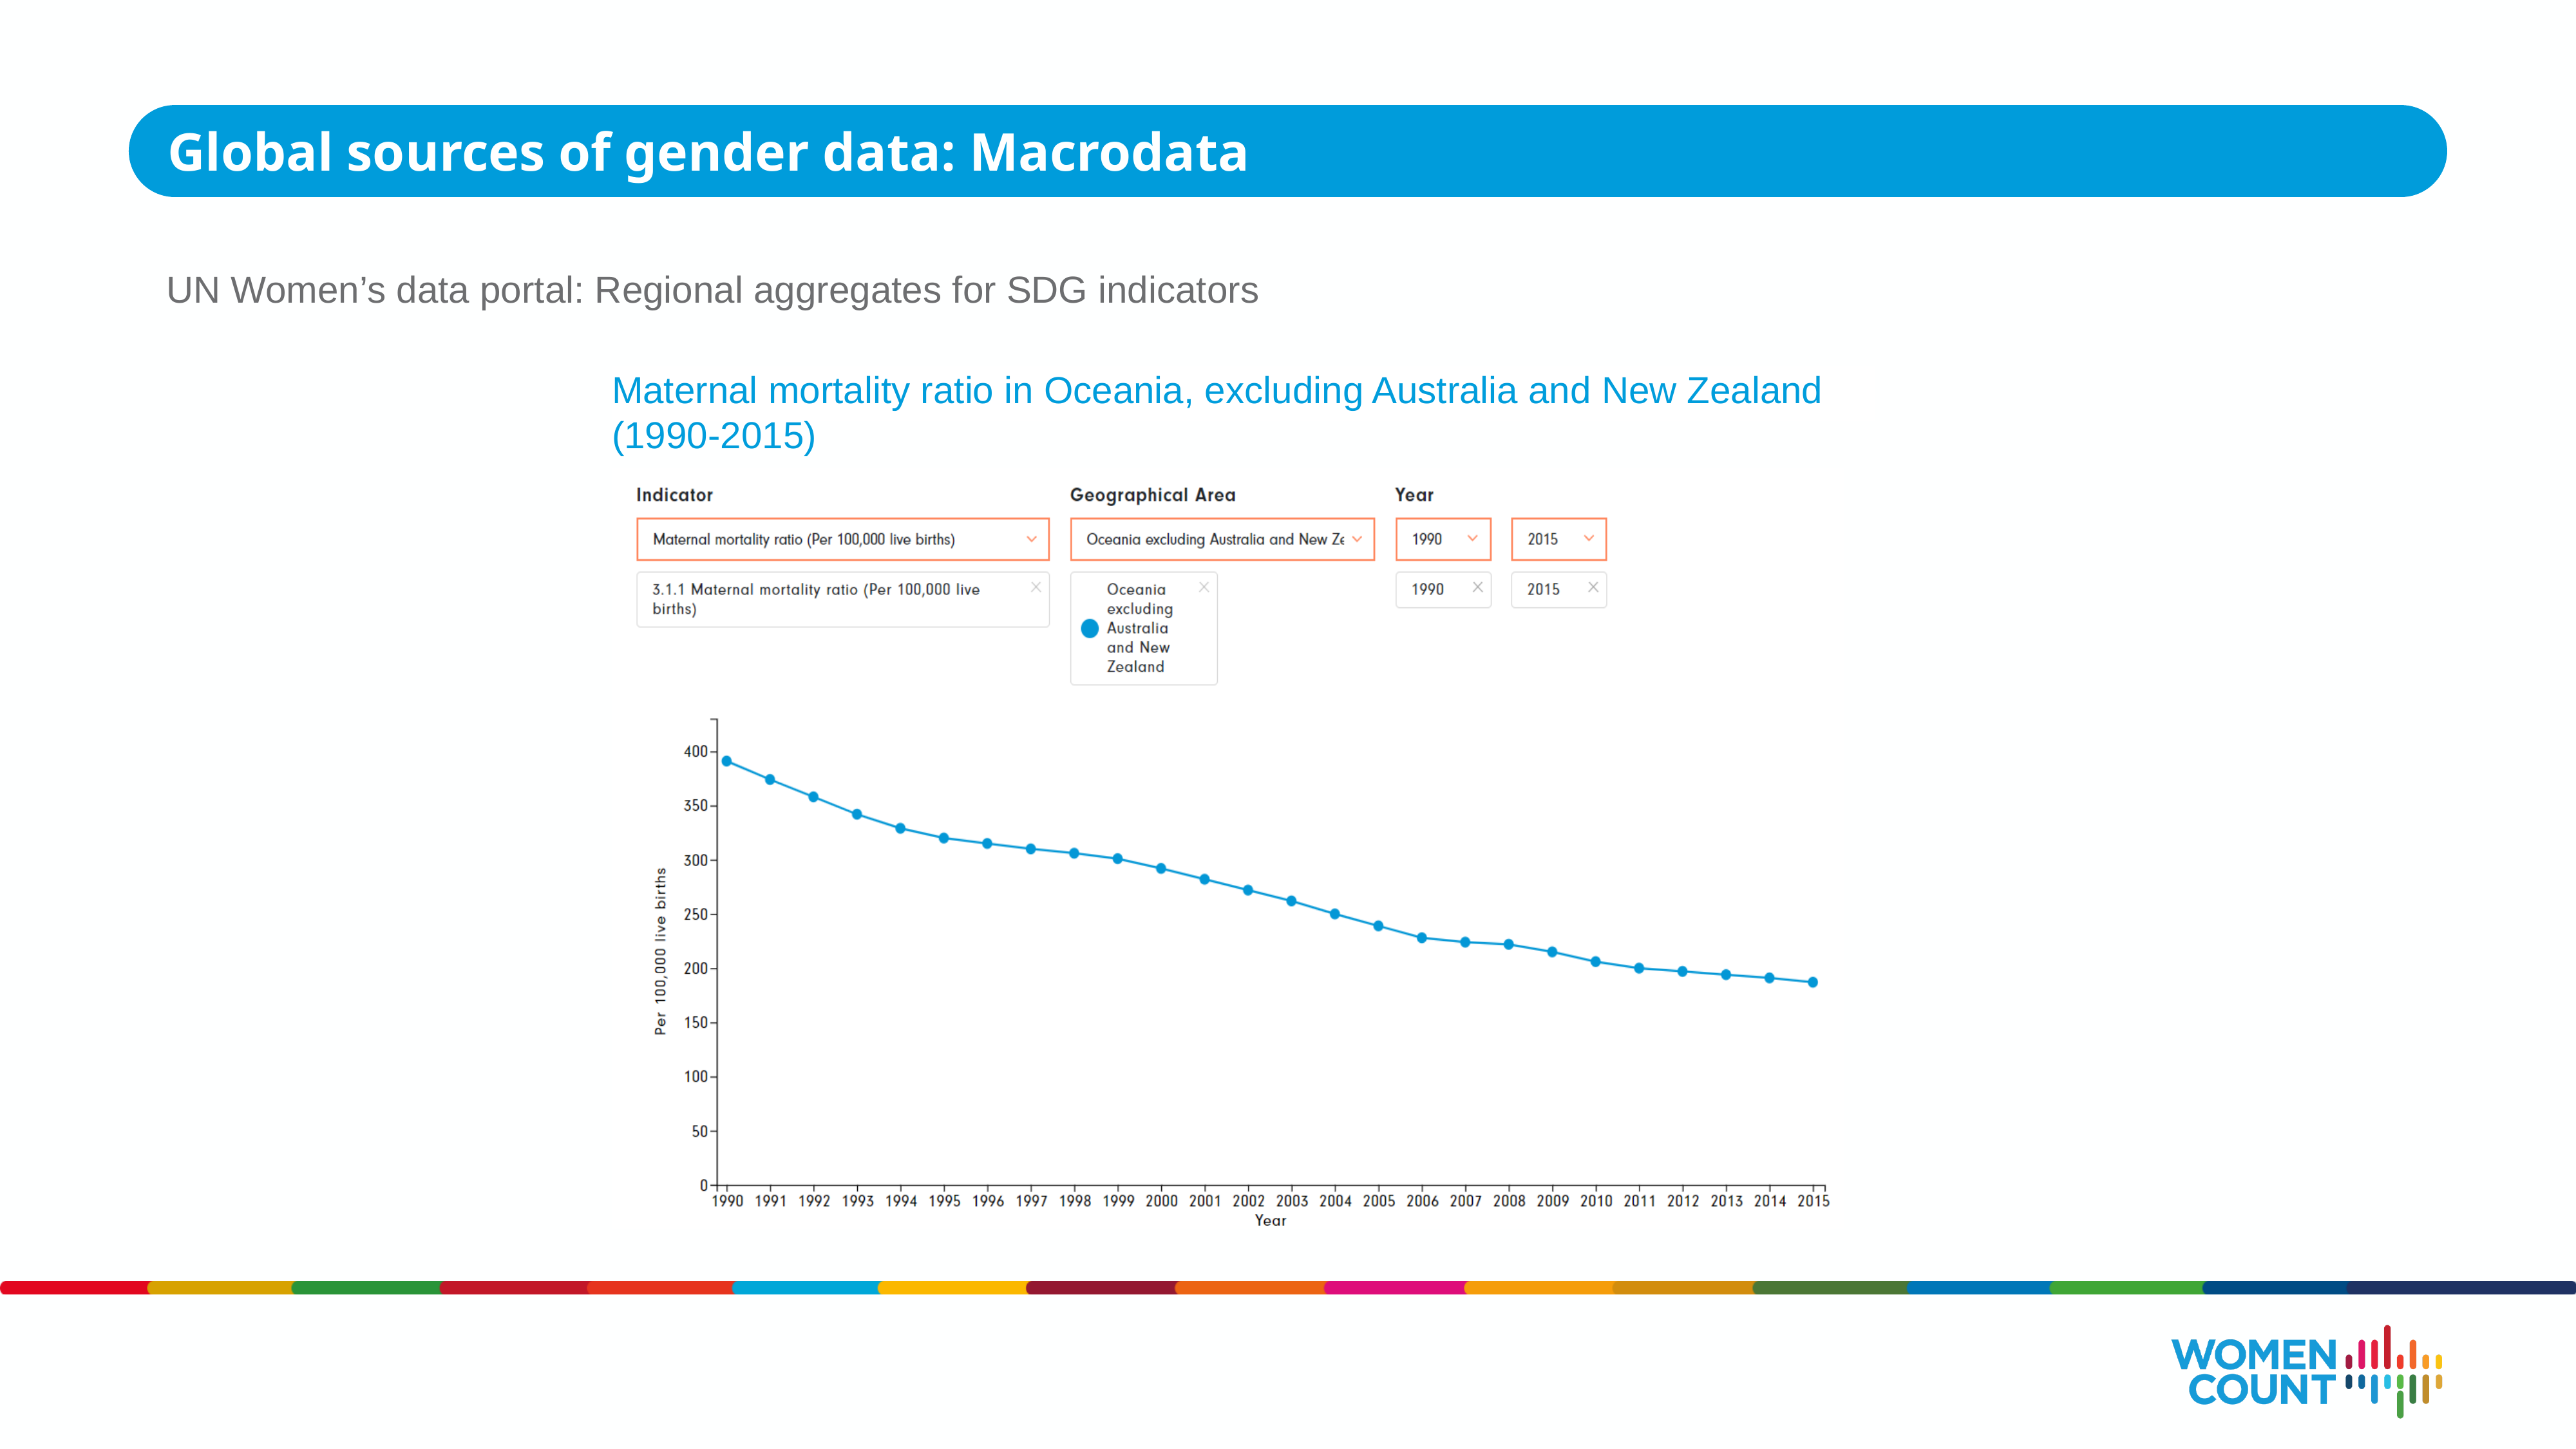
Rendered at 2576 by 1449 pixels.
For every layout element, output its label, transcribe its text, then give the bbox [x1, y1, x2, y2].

picture [611, 468, 1844, 1229]
list UN Women’s data portal: Regional aggregates for SDG indicators [166, 265, 2410, 402]
text_box Maternal mortality ratio in Oceania, excluding Australia and New Zealand (1990-2015) [611, 365, 1876, 422]
list Global sources of gender data: Macrodata [167, 119, 2411, 245]
